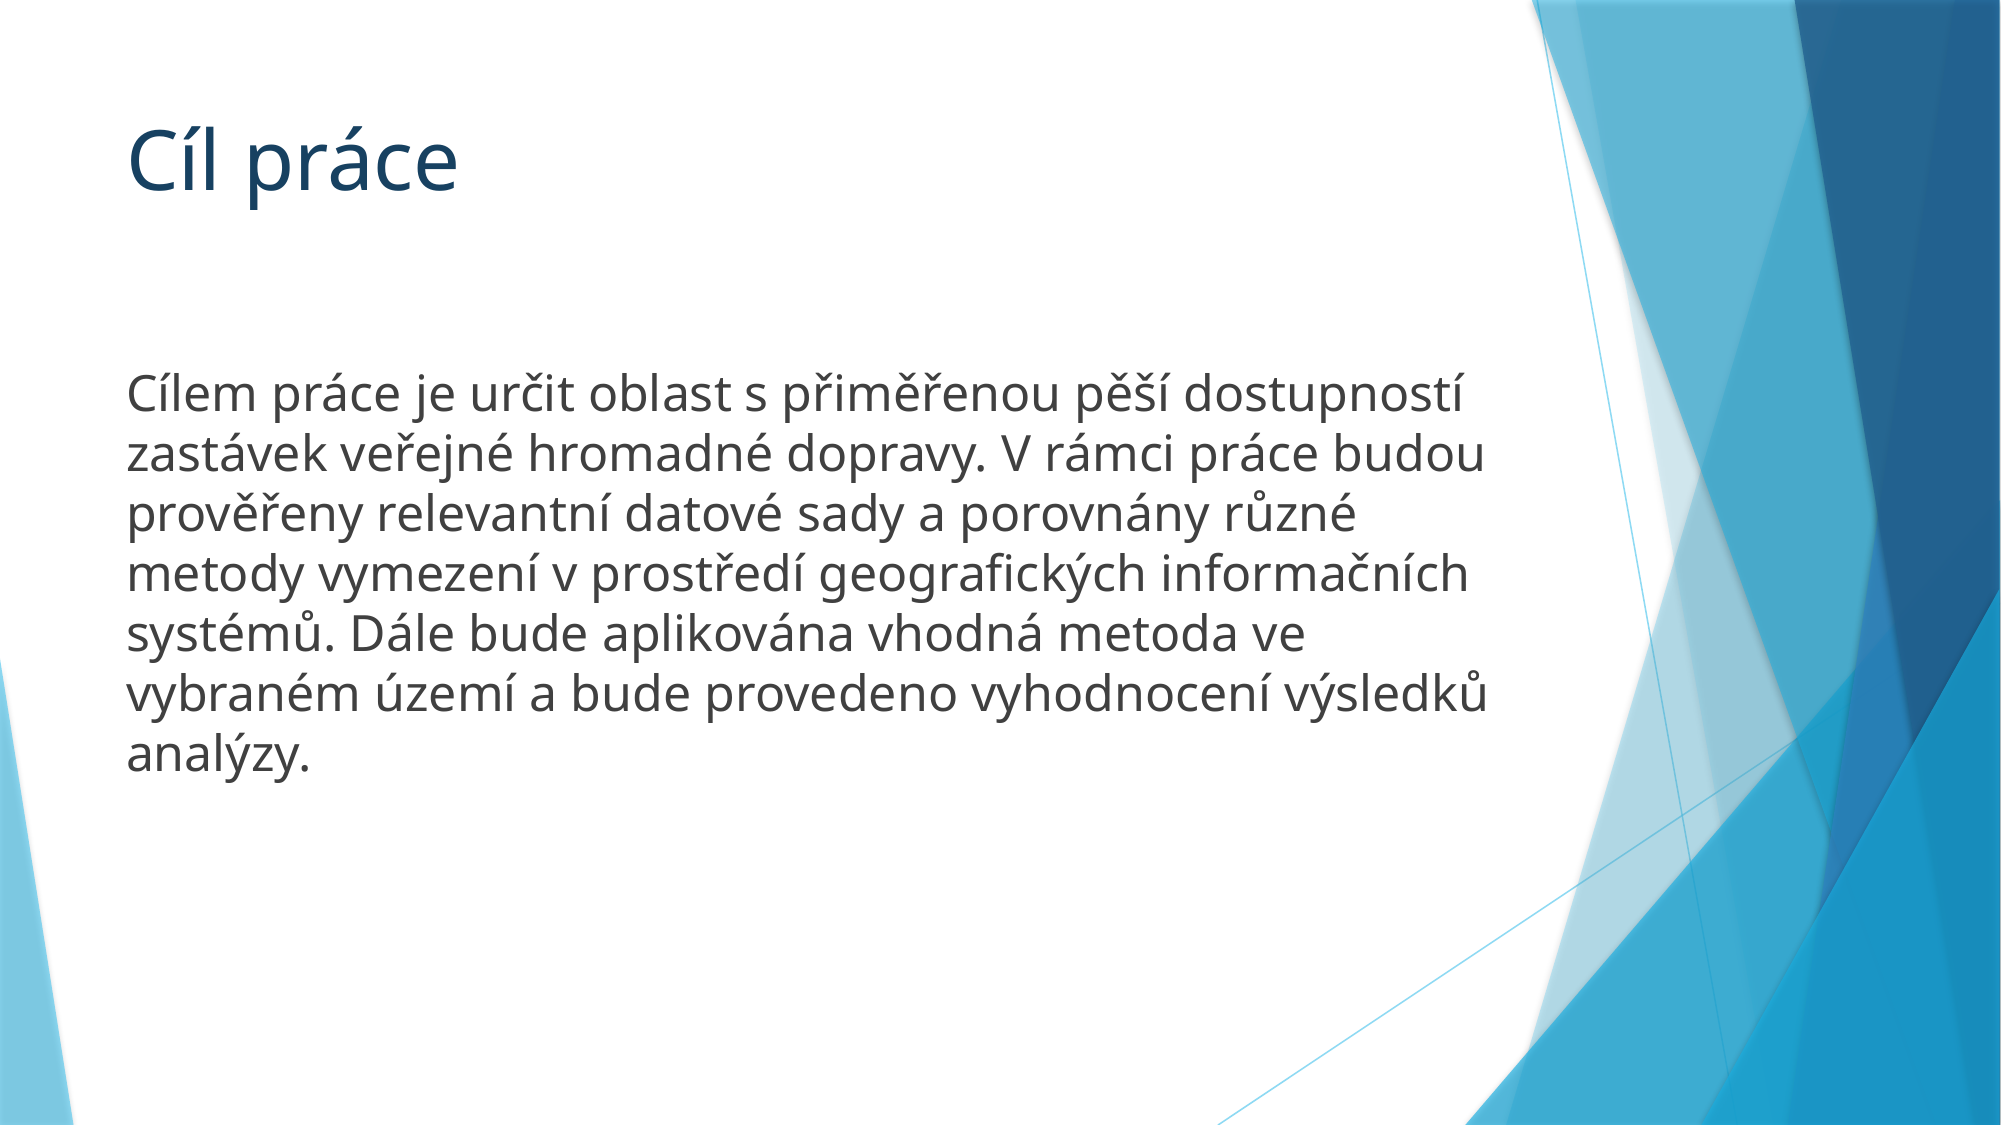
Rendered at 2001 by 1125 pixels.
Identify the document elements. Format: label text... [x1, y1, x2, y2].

title Cíl práce [111, 99, 1522, 317]
list Cílem práce je určit oblast s přiměřenou pěší dostupností zastávek veřejné hromadné dopravy. V rámci práce budou prověřeny relevantní datové sady a porovnány různé metody vymezení v prostředí geografických informačních systémů. Dále bude aplikována vhodná metoda ve vybraném území a bude provedeno vyhodnocení výsledků analýzy. [111, 354, 1522, 992]
